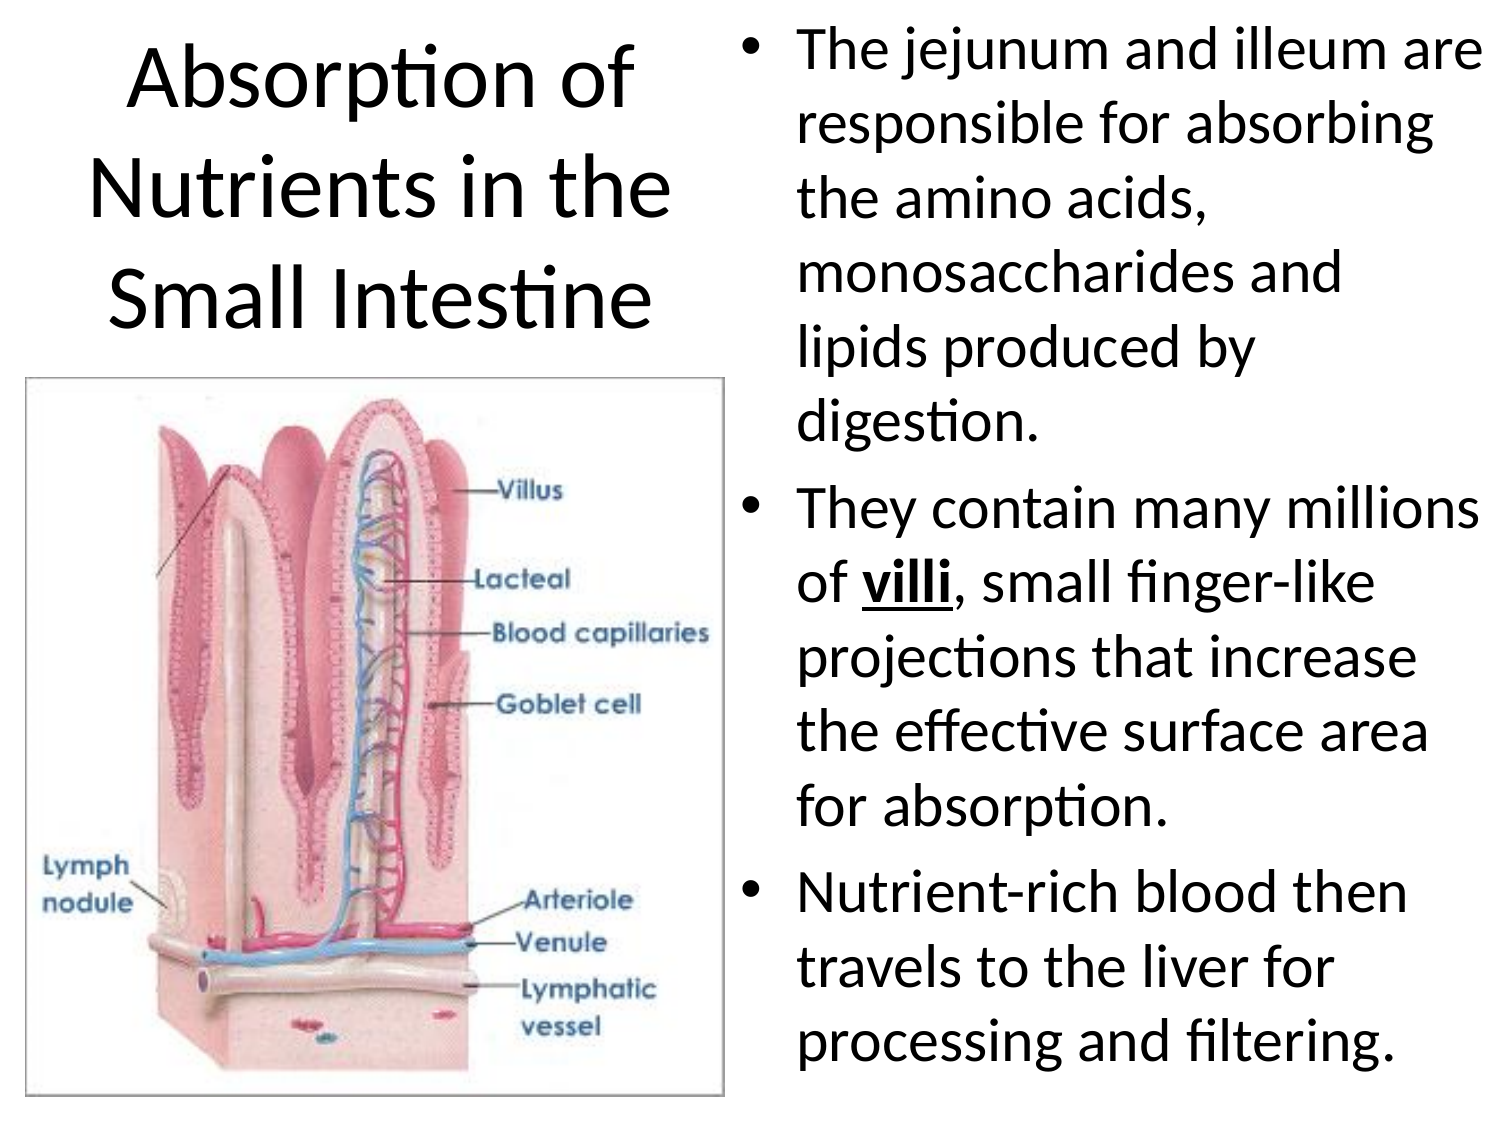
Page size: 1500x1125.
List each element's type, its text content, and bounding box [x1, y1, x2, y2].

picture [25, 377, 726, 1098]
title Absorption of Nutrients in the Small Intestine [0, 0, 725, 363]
list The jejunum and illeum are responsible for absorbing the amino acids, monosaccharides and lipids produced by digestion. They contain many millions of villi, small finger-like projections that increase the effective surface area for absorption. Nutrient-rich blood then travels to the liver for processing and filtering. [725, 0, 1500, 1125]
